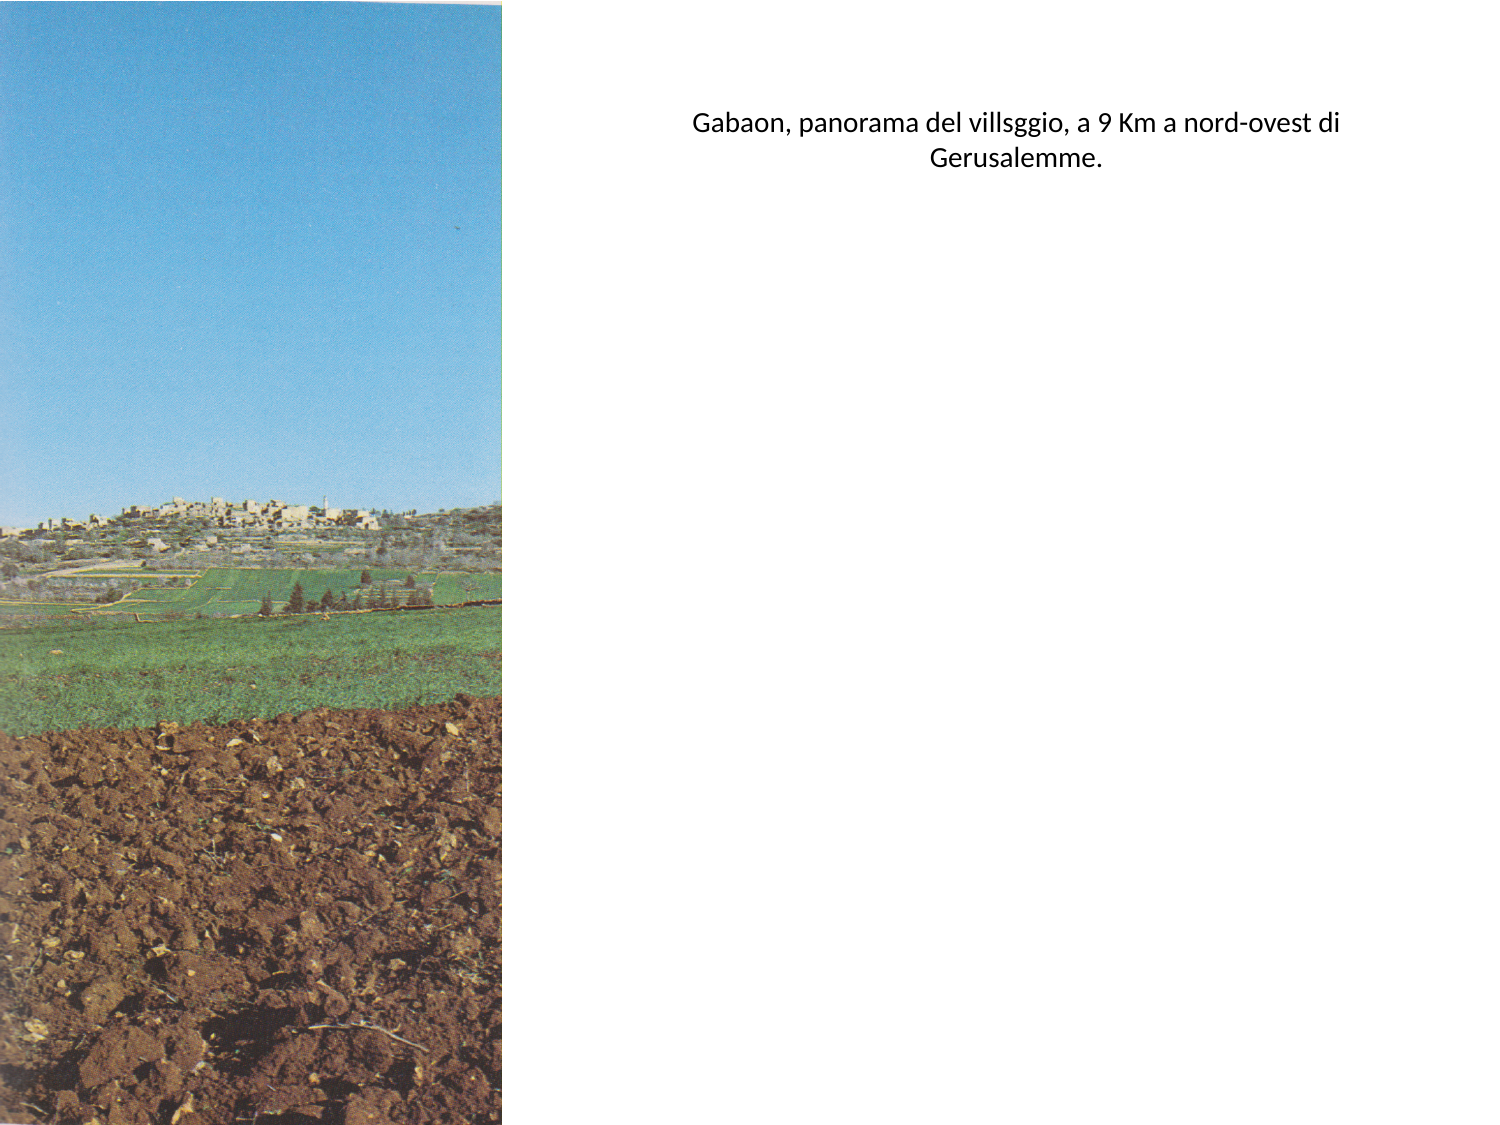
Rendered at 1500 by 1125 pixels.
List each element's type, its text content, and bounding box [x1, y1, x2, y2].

title Gabaon, panorama del villsggio, a 9 Km a nord-ovest di Gerusalemme. [608, 45, 1425, 233]
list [0, 1, 502, 1125]
